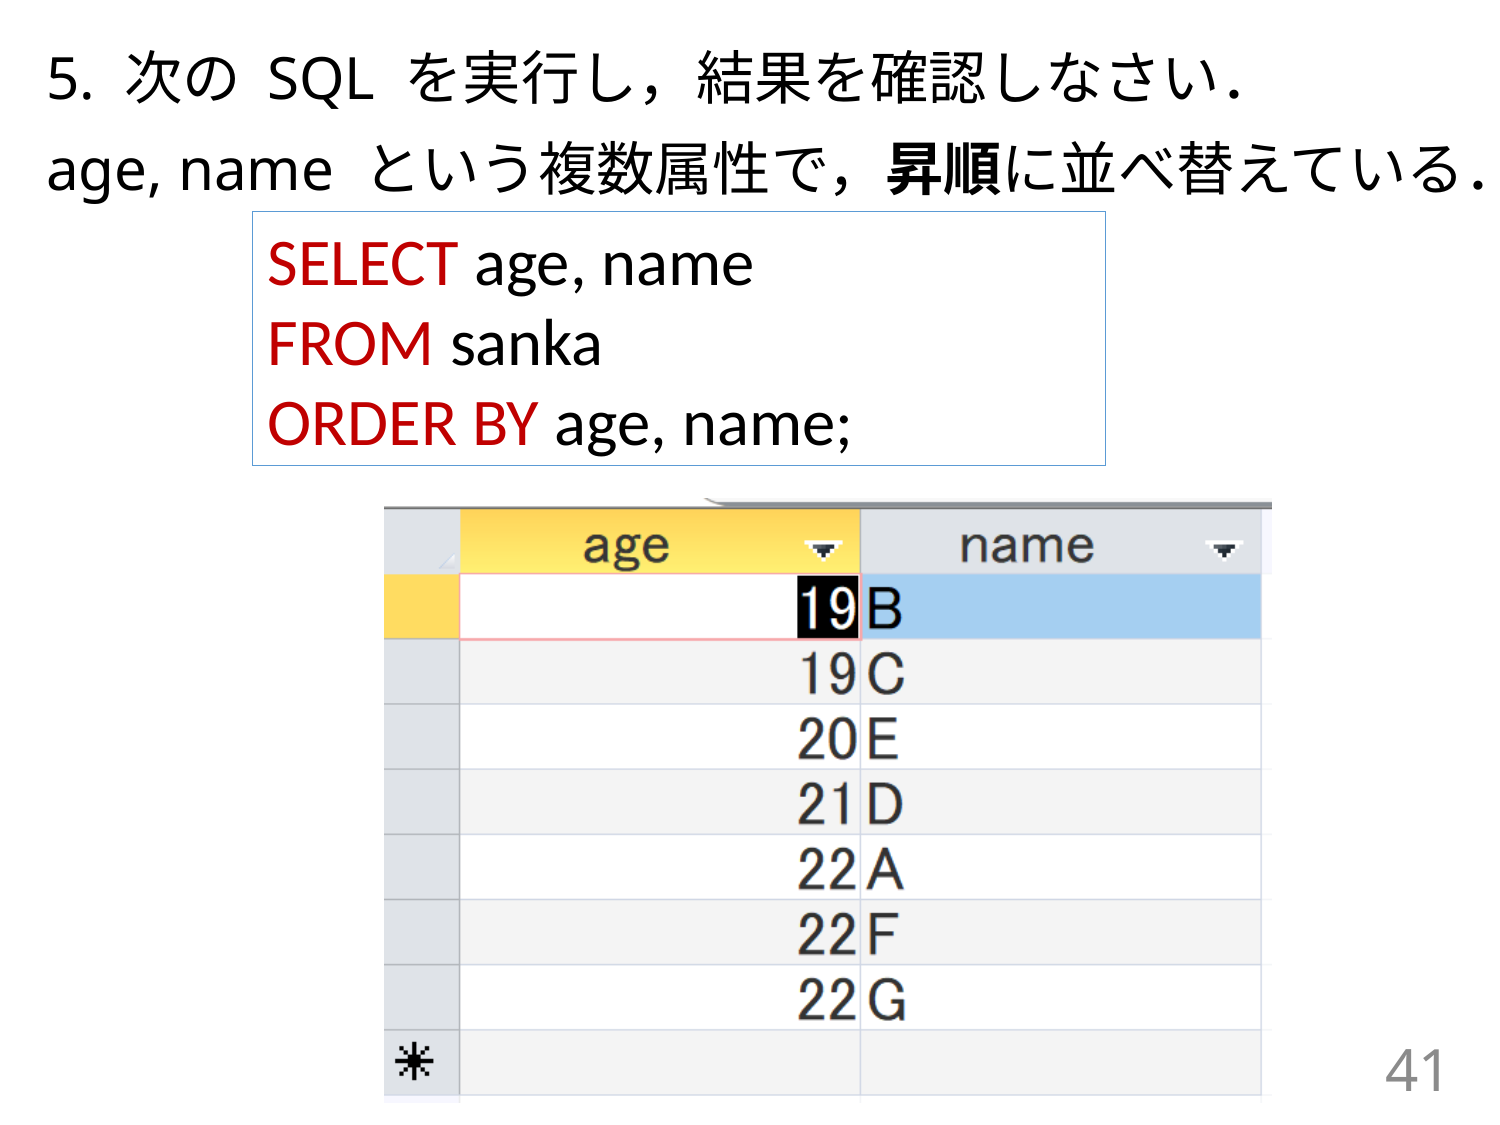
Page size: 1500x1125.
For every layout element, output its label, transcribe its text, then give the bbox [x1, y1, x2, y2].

list 5. 次の SQL を実行し，結果を確認しなさい． age, name という複数属性で，昇順に並べ替えている． [31, 34, 1500, 671]
text_box SELECT age, name FROM sanka ORDER BY age, name; [252, 211, 1106, 466]
picture [384, 498, 1272, 1103]
slide_number 41 [1272, 1042, 1467, 1103]
